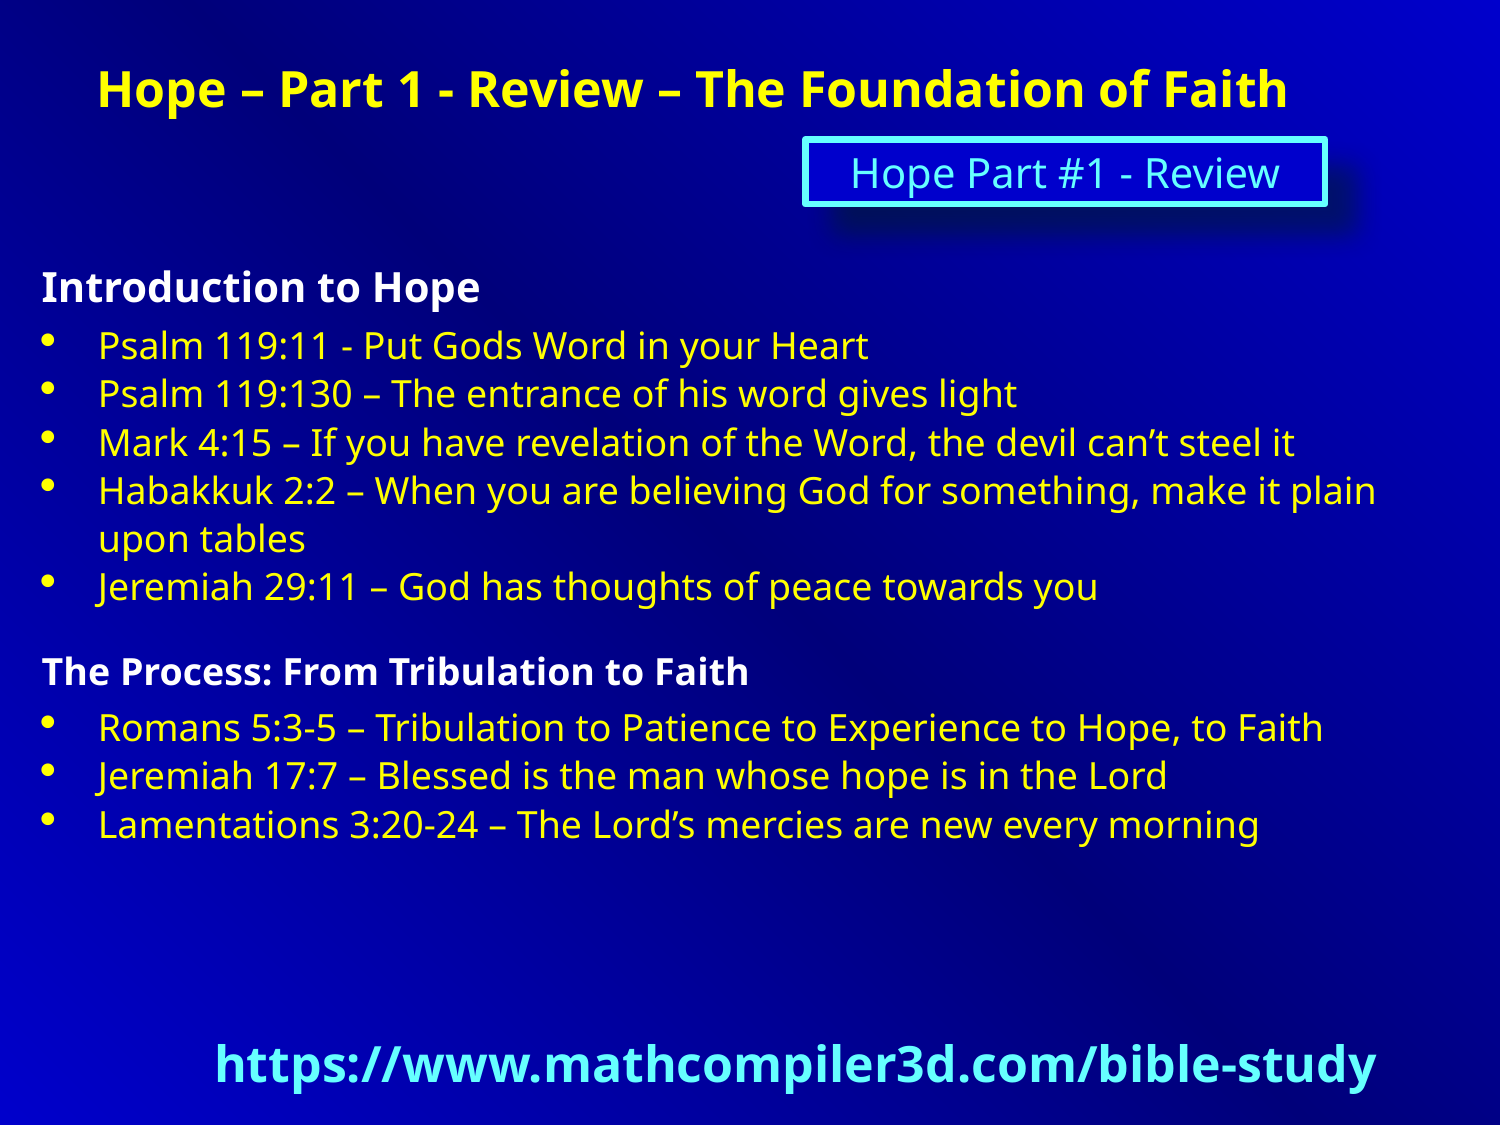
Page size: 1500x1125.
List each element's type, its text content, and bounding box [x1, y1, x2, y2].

text_box Hope Part #1 - Review [805, 139, 1325, 204]
text_box Introduction to Hope Psalm 119:11 - Put Gods Word in your Heart Psalm 119:130 – The entrance of his word gives light Mark 4:15 – If you have revelation of the Word, the devil can’t steel it Habakkuk 2:2 – When you are believing God for something, make it plain upon tables Jeremiah 29:11 – God has thoughts of peace towards you [26, 249, 1477, 616]
text_box Hope – Part 1 - Review – The Foundation of Faith [24, 49, 1363, 125]
text_box The Process: From Tribulation to Faith Romans 5:3-5 – Tribulation to Patience to Experience to Hope, to Faith Jeremiah 17:7 – Blessed is the man whose hope is in the Lord Lamentations 3:20-24 – The Lord’s mercies are new every morning [26, 637, 1477, 854]
text_box https://www.mathcompiler3d.com/bible-study [114, 1024, 1477, 1100]
